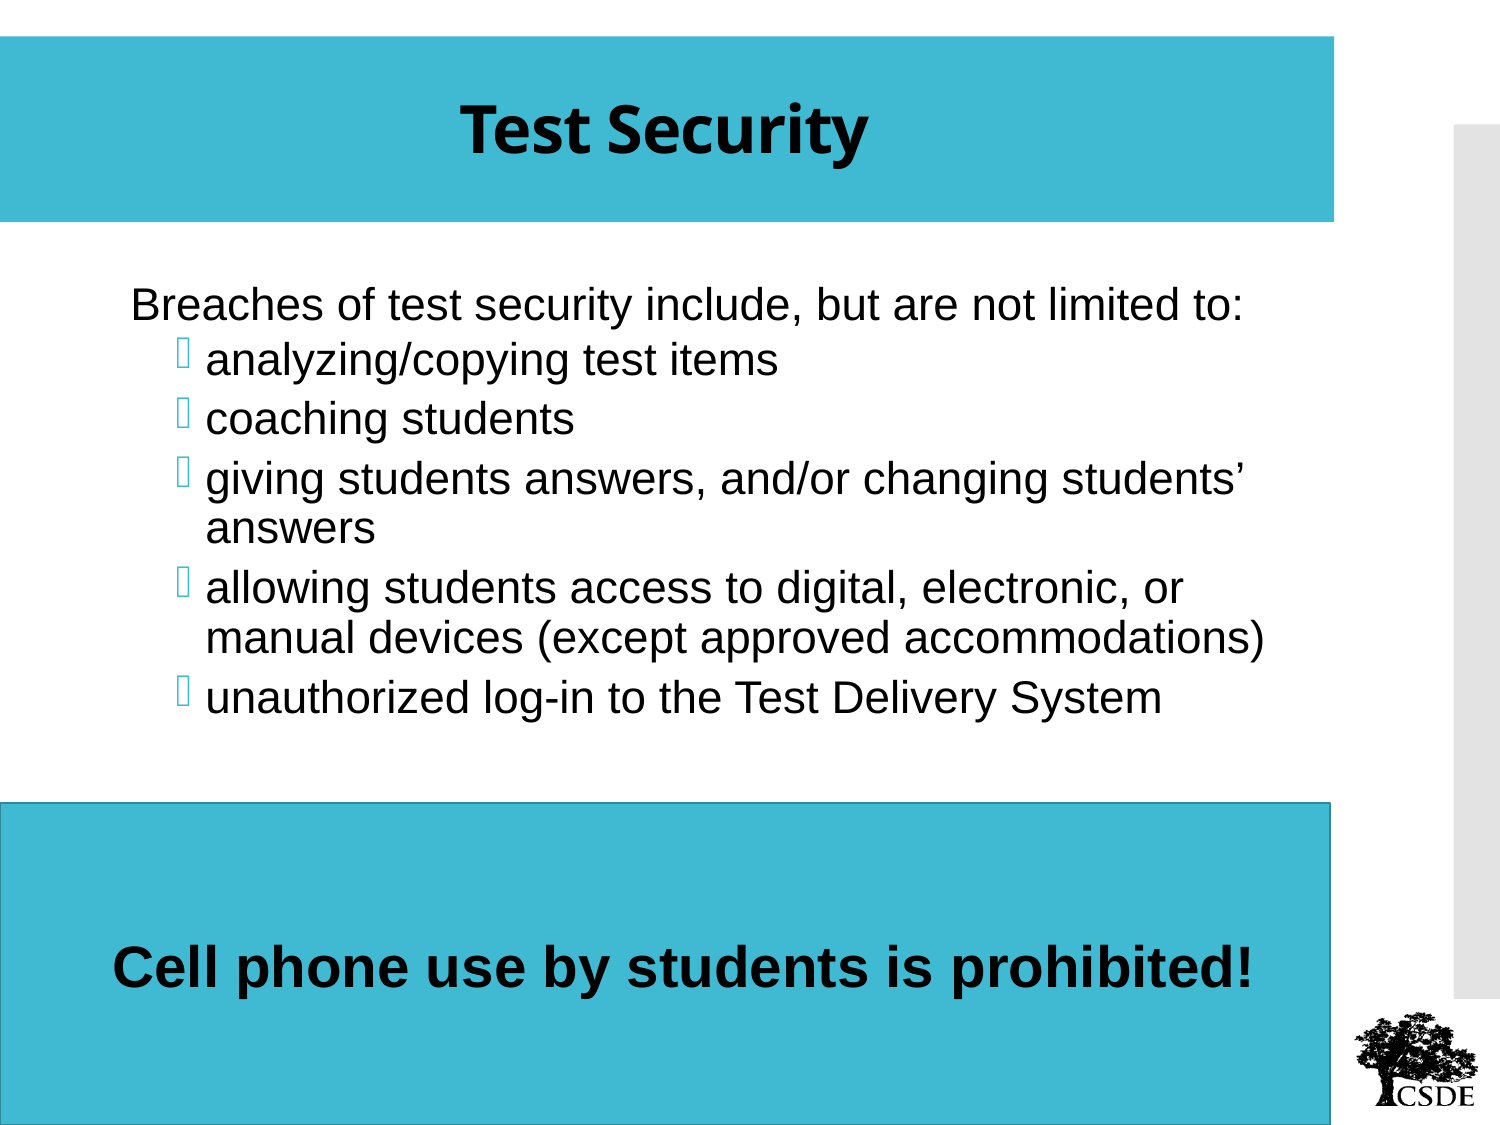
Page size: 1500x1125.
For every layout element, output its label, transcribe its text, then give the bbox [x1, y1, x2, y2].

text_box Cell phone use by students is prohibited! [0, 802, 1331, 1125]
title Test Security [0, 41, 1330, 222]
list Breaches of test security include, but are not limited to: analyzing/copying test items coaching students giving students answers, and/or changing students’ answers allowing students access to digital, electronic, or manual devices (except approved accommodations) unauthorized log-in to the Test Delivery System [115, 273, 1284, 751]
